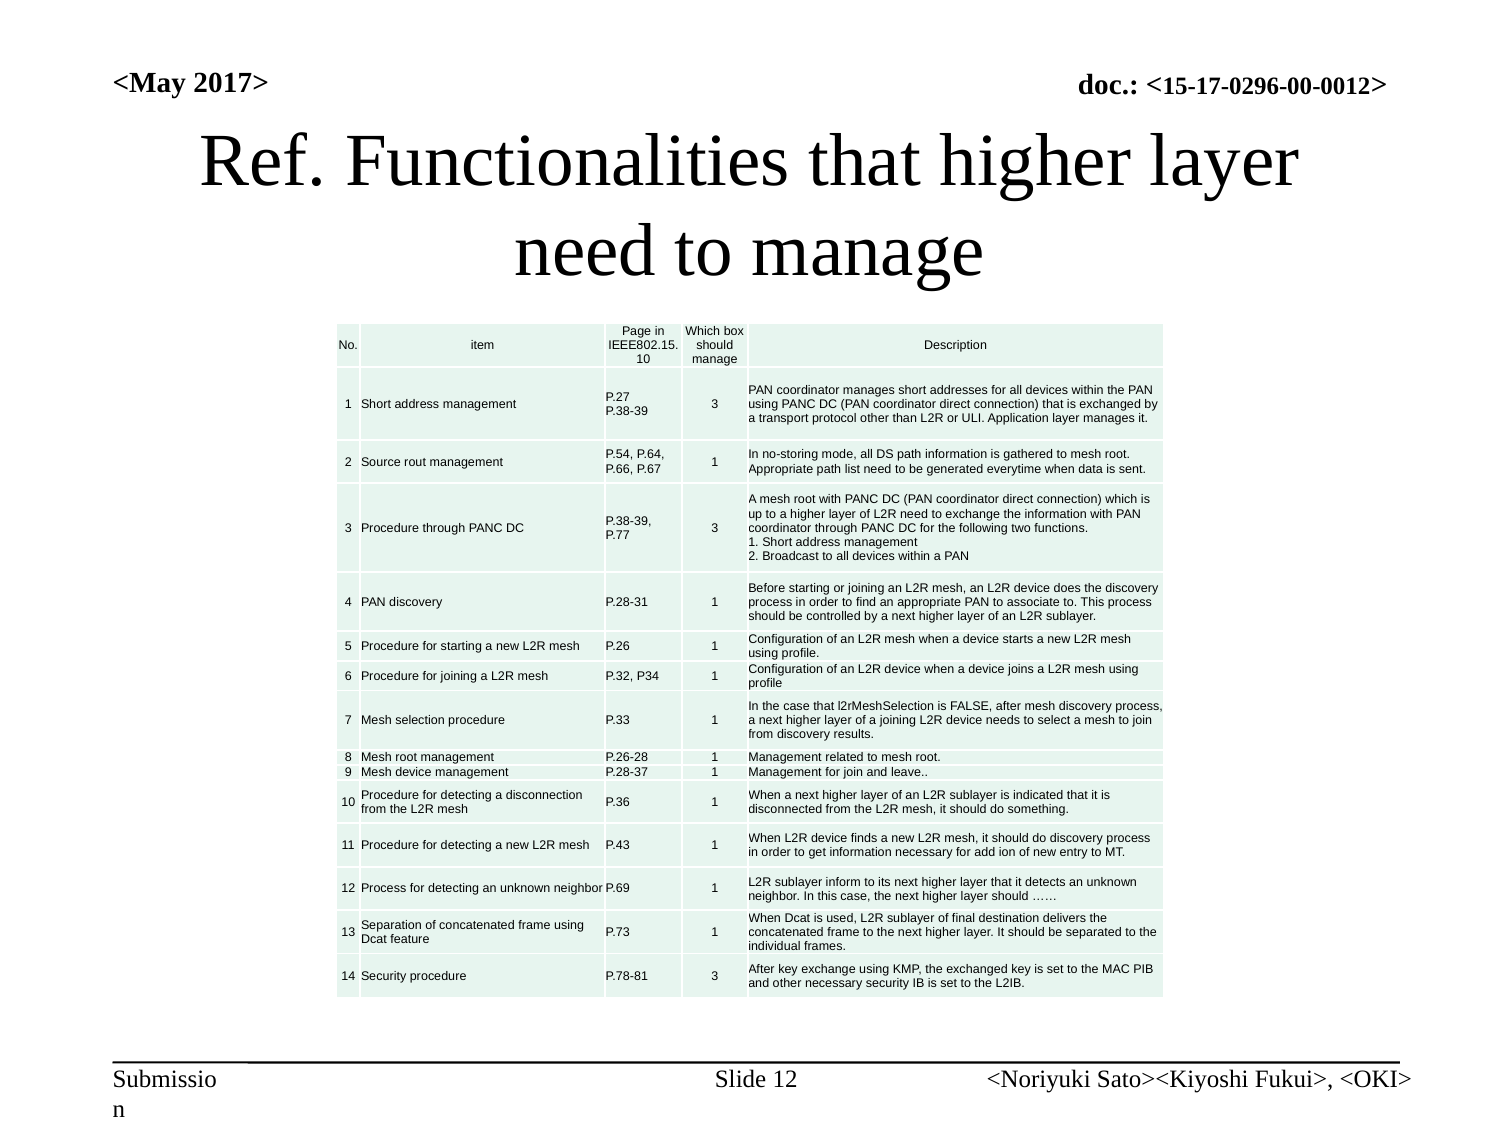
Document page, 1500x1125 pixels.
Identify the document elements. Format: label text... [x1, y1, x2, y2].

table_cell Management related to mesh root. [749, 751, 1163, 764]
table_cell Mesh selection procedure [361, 691, 604, 749]
table_cell 1 [683, 632, 747, 660]
table_cell After key exchange using KMP, the exchanged key is set to the MAC PIB and other necessary security IB is set to the L2IB. [749, 954, 1163, 997]
table_header Which box should manage [683, 324, 747, 366]
table_cell Procedure through PANC DC [361, 484, 604, 571]
table_cell 4 [337, 573, 359, 630]
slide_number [112, 62, 376, 99]
table_cell 1 [683, 751, 747, 764]
table_cell A mesh root with PANC DC (PAN coordinator direct connection) which is up to a higher layer of L2R need to exchange the information with PAN coordinator through PANC DC for the following two functions. 1. Short address management 2. Broadcast to all devices within a PAN [749, 484, 1163, 571]
table_cell 3 [337, 484, 359, 571]
table_cell In no-storing mode, all DS path information is gathered to mesh root. Appropriate path list need to be generated everytime when data is sent. [749, 441, 1163, 482]
table_cell 1 [683, 441, 747, 482]
table_cell Source rout management [361, 441, 604, 482]
table_cell Procedure for detecting a new L2R mesh [361, 824, 604, 866]
table_cell P.54, P.64, P.66, P.67 [606, 441, 681, 482]
table_cell Procedure for starting a new L2R mesh [361, 632, 604, 660]
table_cell P.36 [606, 781, 681, 822]
table_cell P.28-31 [606, 573, 681, 630]
table_cell Mesh root management [361, 751, 604, 764]
table_cell In the case that l2rMeshSelection is FALSE, after mesh discovery process, a next higher layer of a joining L2R device needs to select a mesh to join from discovery results. [749, 691, 1163, 749]
table_cell 13 [337, 911, 359, 953]
table_cell 3 [683, 954, 747, 997]
table_cell Management for join and leave.. [749, 766, 1163, 779]
table_cell Configuration of an L2R mesh when a device starts a new L2R mesh using profile. [749, 632, 1163, 660]
table_cell 2 [337, 441, 359, 482]
table_cell P.26-28 [606, 751, 681, 764]
table_cell P.78-81 [606, 954, 681, 997]
table_cell P.32, P34 [606, 662, 681, 690]
table_cell P.43 [606, 824, 681, 866]
table_cell 1 [683, 781, 747, 822]
table_cell 1 [683, 911, 747, 953]
title Ref. Functionalities that higher layer need to manage [112, 112, 1388, 288]
table_header Description [749, 324, 1163, 366]
table_cell P.33 [606, 691, 681, 749]
table_cell P.38-39, P.77 [606, 484, 681, 571]
table_cell 1 [683, 868, 747, 909]
slide_number Slide 12 [712, 1061, 800, 1093]
table_cell P.27 P.38-39 [606, 368, 681, 439]
table_cell 1 [683, 766, 747, 779]
table_cell 1 [337, 368, 359, 439]
table_cell Security procedure [361, 954, 604, 997]
table_cell Configuration of an L2R device when a device joins a L2R mesh using profile [749, 662, 1163, 690]
table_cell 1 [683, 691, 747, 749]
table_cell 11 [337, 824, 359, 866]
footer <Noriyuki Sato><Kiyoshi Fukui>, <OKI> [899, 1061, 1413, 1093]
table_cell 3 [683, 368, 747, 439]
table_header No. [337, 324, 359, 366]
table_cell Procedure for detecting a disconnection from the L2R mesh [361, 781, 604, 822]
table_cell PAN coordinator manages short addresses for all devices within the PAN using PANC DC (PAN coordinator direct connection) that is exchanged by a transport protocol other than L2R or ULI. Application layer manages it. [749, 368, 1163, 439]
table_cell When Dcat is used, L2R sublayer of final destination delivers the concatenated frame to the next higher layer. It should be separated to the individual frames. [749, 911, 1163, 953]
table_cell 8 [337, 751, 359, 764]
table_header item [361, 324, 604, 366]
table_cell 1 [683, 824, 747, 866]
table_cell PAN discovery [361, 573, 604, 630]
table_cell L2R sublayer inform to its next higher layer that it detects an unknown neighbor. In this case, the next higher layer should …… [749, 868, 1163, 909]
table_cell 5 [337, 632, 359, 660]
table_cell When a next higher layer of an L2R sublayer is indicated that it is disconnected from the L2R mesh, it should do something. [749, 781, 1163, 822]
table_header Page in IEEE802.15.10 [606, 324, 681, 366]
table_cell 3 [683, 484, 747, 571]
table_cell P.26 [606, 632, 681, 660]
table_cell 14 [337, 954, 359, 997]
table_cell 1 [683, 662, 747, 690]
table_cell P.28-37 [606, 766, 681, 779]
table_cell 12 [337, 868, 359, 909]
table_cell Procedure for joining a L2R mesh [361, 662, 604, 690]
table_cell P.73 [606, 911, 681, 953]
table_cell Separation of concatenated frame using Dcat feature [361, 911, 604, 953]
table_cell Process for detecting an unknown neighbor [361, 868, 604, 909]
table_cell When L2R device finds a new L2R mesh, it should do discovery process in order to get information necessary for add ion of new entry to MT. [749, 824, 1163, 866]
table_cell Before starting or joining an L2R mesh, an L2R device does the discovery process in order to find an appropriate PAN to associate to. This process should be controlled by a next higher layer of an L2R sublayer. [749, 573, 1163, 630]
table_cell 6 [337, 662, 359, 690]
table_cell P.69 [606, 868, 681, 909]
table_cell Mesh device management [361, 766, 604, 779]
table_cell 1 [683, 573, 747, 630]
table_cell 7 [337, 691, 359, 749]
table_cell 9 [337, 766, 359, 779]
table_cell 10 [337, 781, 359, 822]
table_cell Short address management [361, 368, 604, 439]
